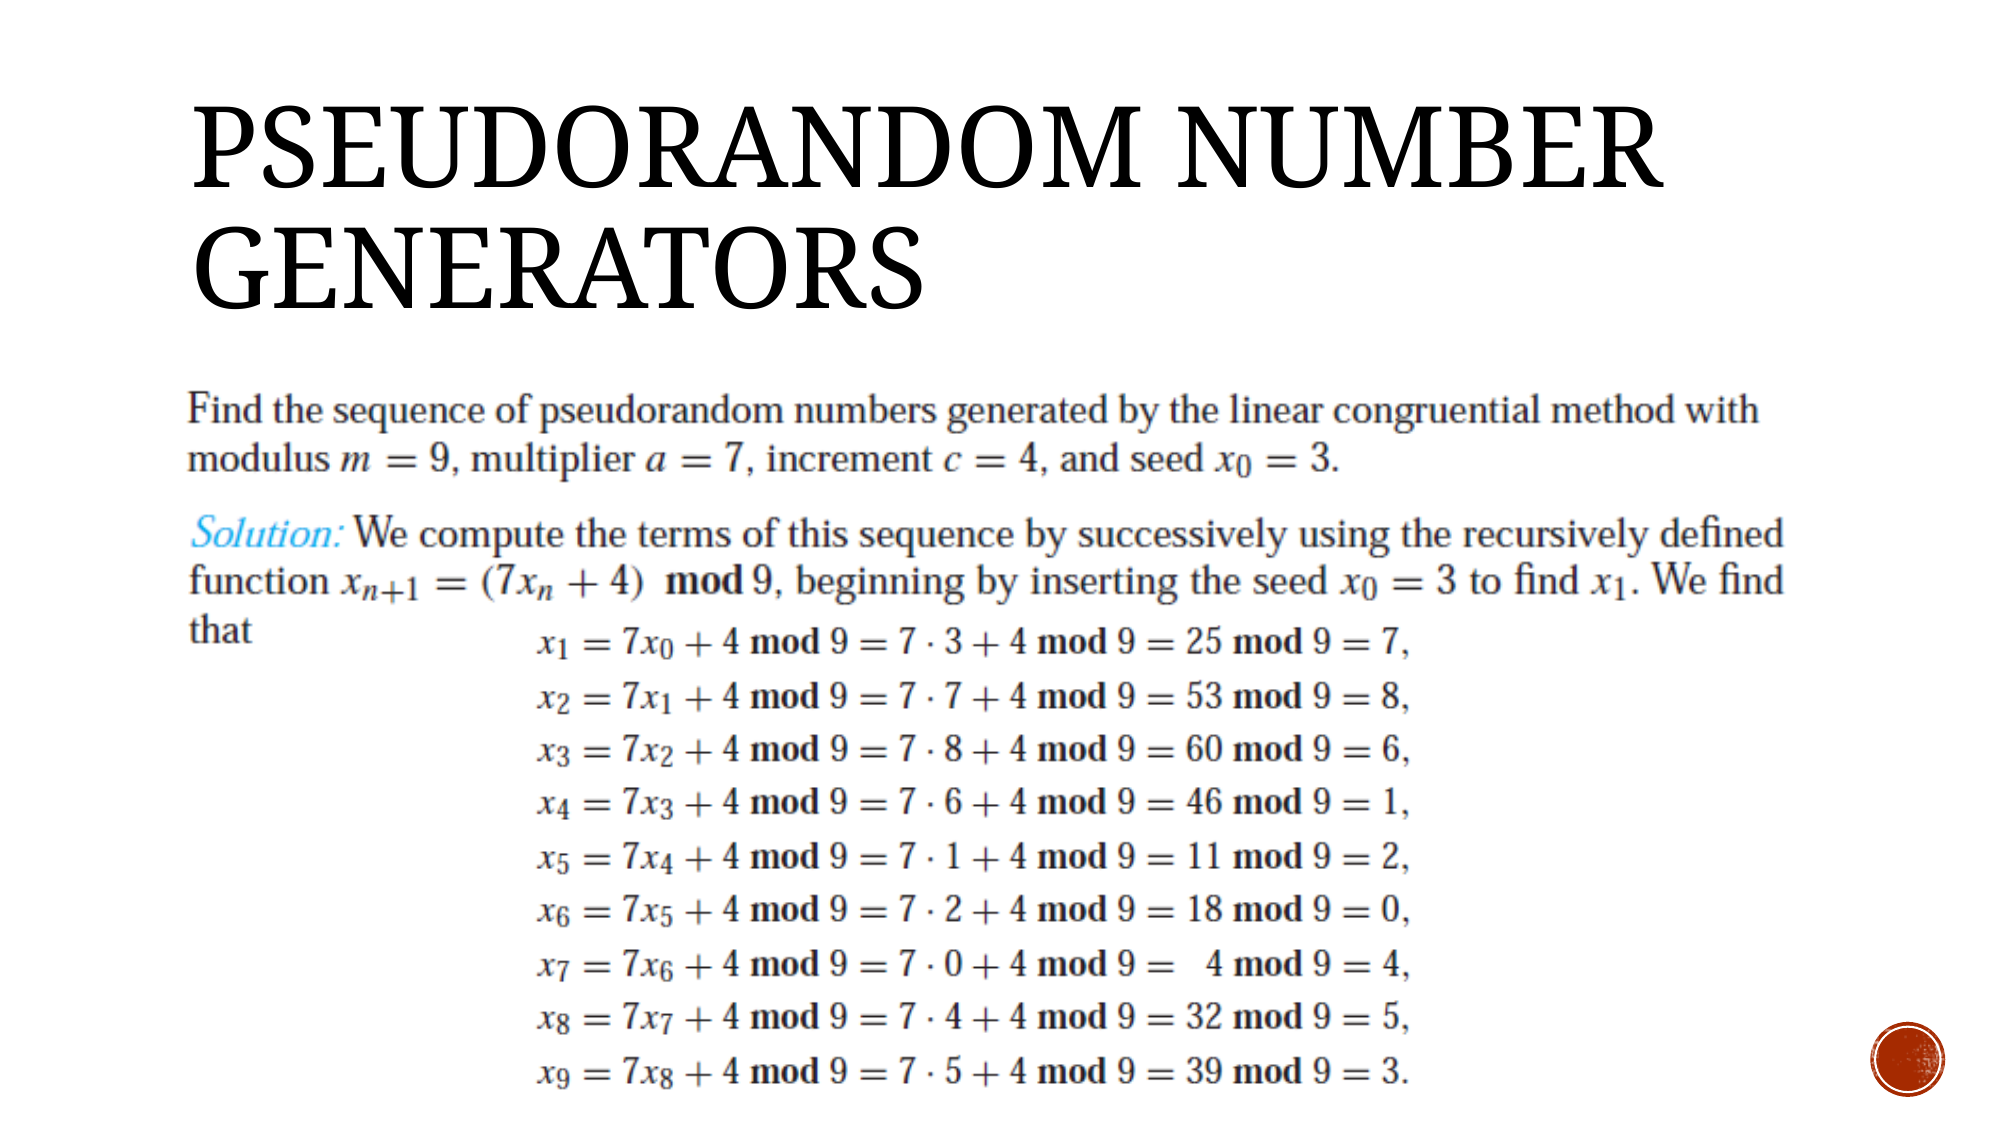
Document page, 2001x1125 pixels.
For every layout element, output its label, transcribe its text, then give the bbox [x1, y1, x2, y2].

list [175, 378, 1793, 492]
title Pseudorandom Number Generators [175, 79, 1826, 344]
picture [170, 493, 1792, 1114]
